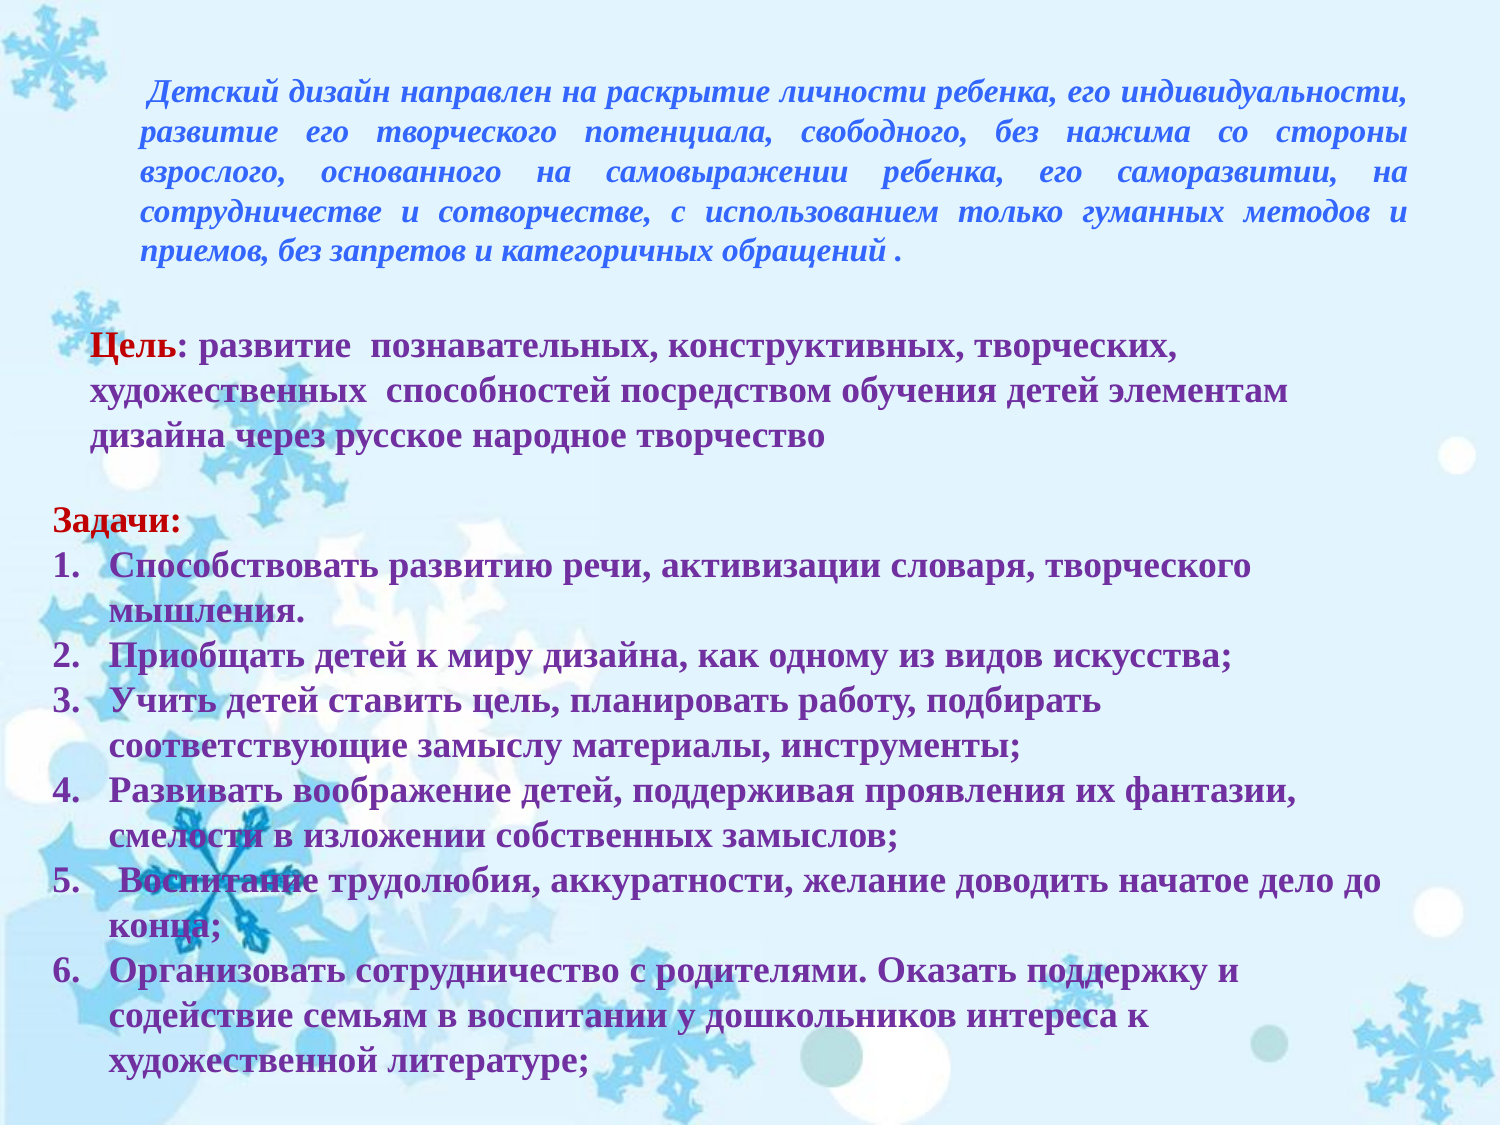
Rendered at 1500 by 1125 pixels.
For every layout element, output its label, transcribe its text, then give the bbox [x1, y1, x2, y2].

text_box Задачи: Способствовать развитию речи, активизации словаря, творческого мышления. Приобщать детей к миру дизайна, как одному из видов искусства; Учить детей ставить цель, планировать работу, подбирать соответствующие замыслу материалы, инструменты; Развивать воображение детей, поддерживая проявления их фантазии, смелости в изложении собственных замыслов; Воспитание трудолюбия, аккуратности, желание доводить начатое дело до конца; Организовать сотрудничество с родителями. Оказать поддержку и содействие семьям в воспитании у дошкольников интереса к художественной литературе; [37, 487, 1413, 1088]
picture [0, 0, 1500, 1125]
title Детский дизайн направлен на раскрытие личности ребенка, его индивидуальности, развитие его творческого потенциала, свободного, без нажима со стороны взрослого, основанного на самовыражении ребенка, его саморазвитии, на сотрудничестве и сотворчестве, с использованием только гуманных методов и приемов, без запретов и категоричных обращений . [124, 49, 1426, 288]
text_box Цель: развитие познавательных, конструктивных, творческих, художественных способностей посредством обучения детей элементам дизайна через русское народное творчество [74, 312, 1438, 463]
